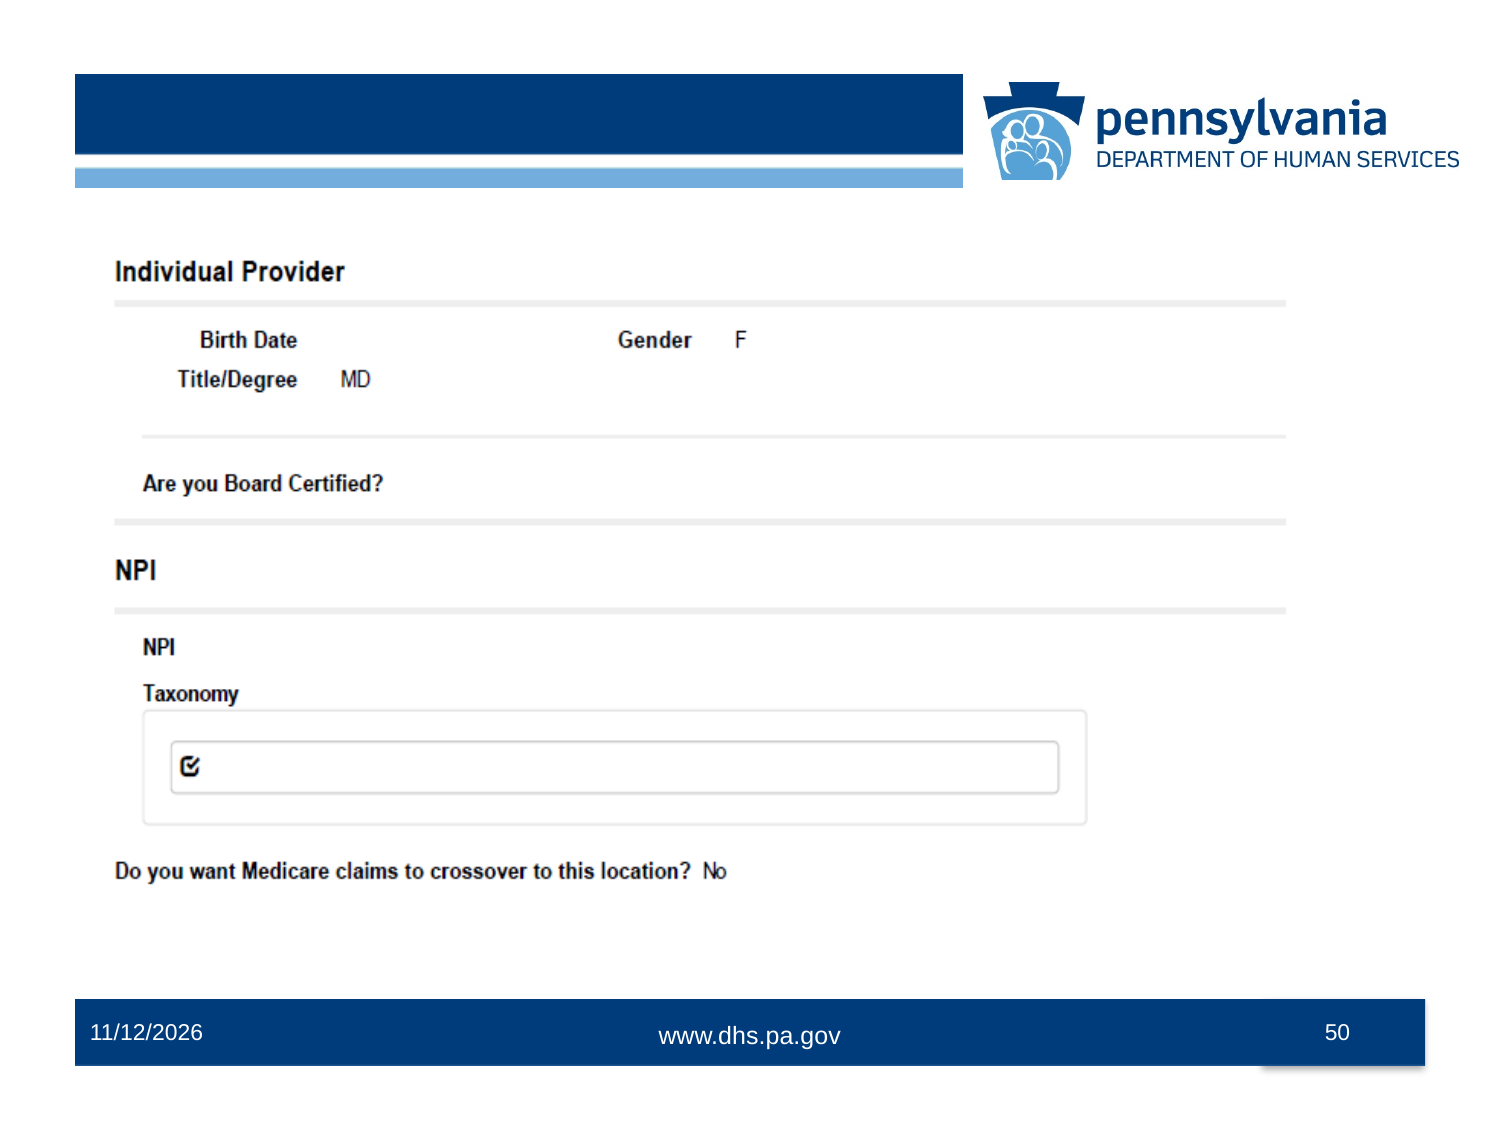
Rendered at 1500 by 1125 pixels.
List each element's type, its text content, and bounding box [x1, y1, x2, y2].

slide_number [75, 999, 425, 1063]
picture [74, 227, 1358, 898]
picture [983, 82, 1459, 180]
picture [75, 74, 963, 188]
picture [75, 999, 1425, 1066]
slide_number 50 [1250, 999, 1425, 1063]
